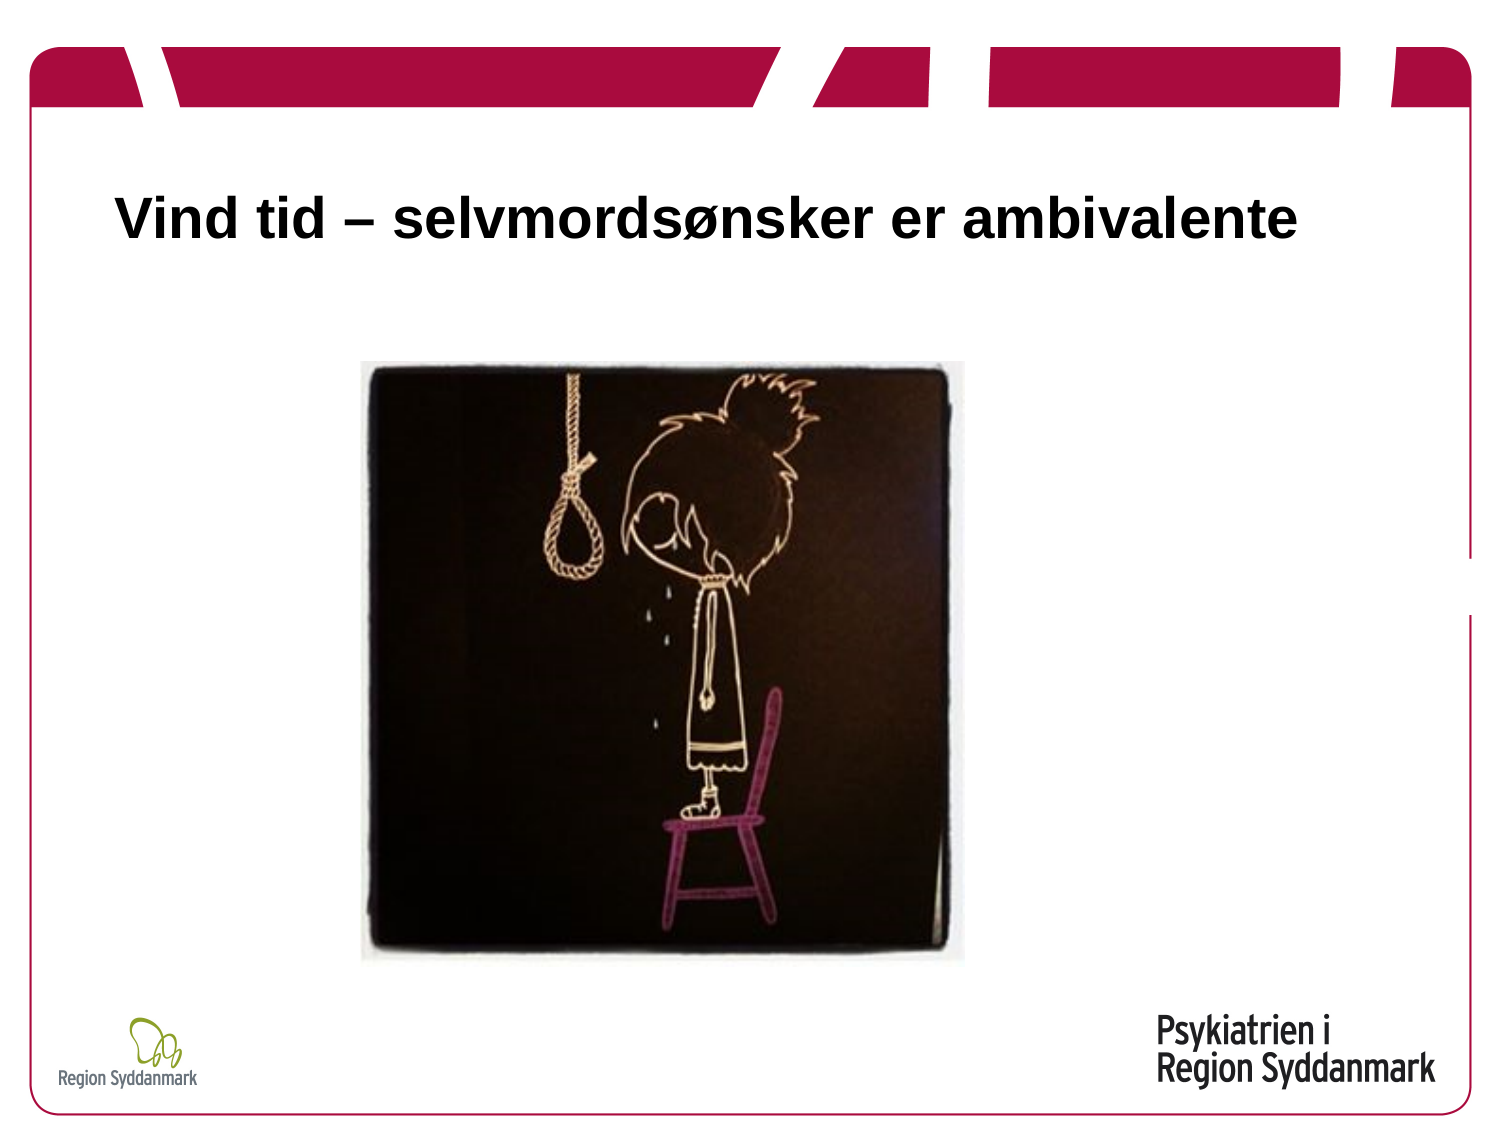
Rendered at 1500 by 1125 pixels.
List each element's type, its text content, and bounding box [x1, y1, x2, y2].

text_box Vind tid – selvmordsønsker er ambivalente [100, 172, 1376, 258]
picture [0, 19, 1500, 1125]
